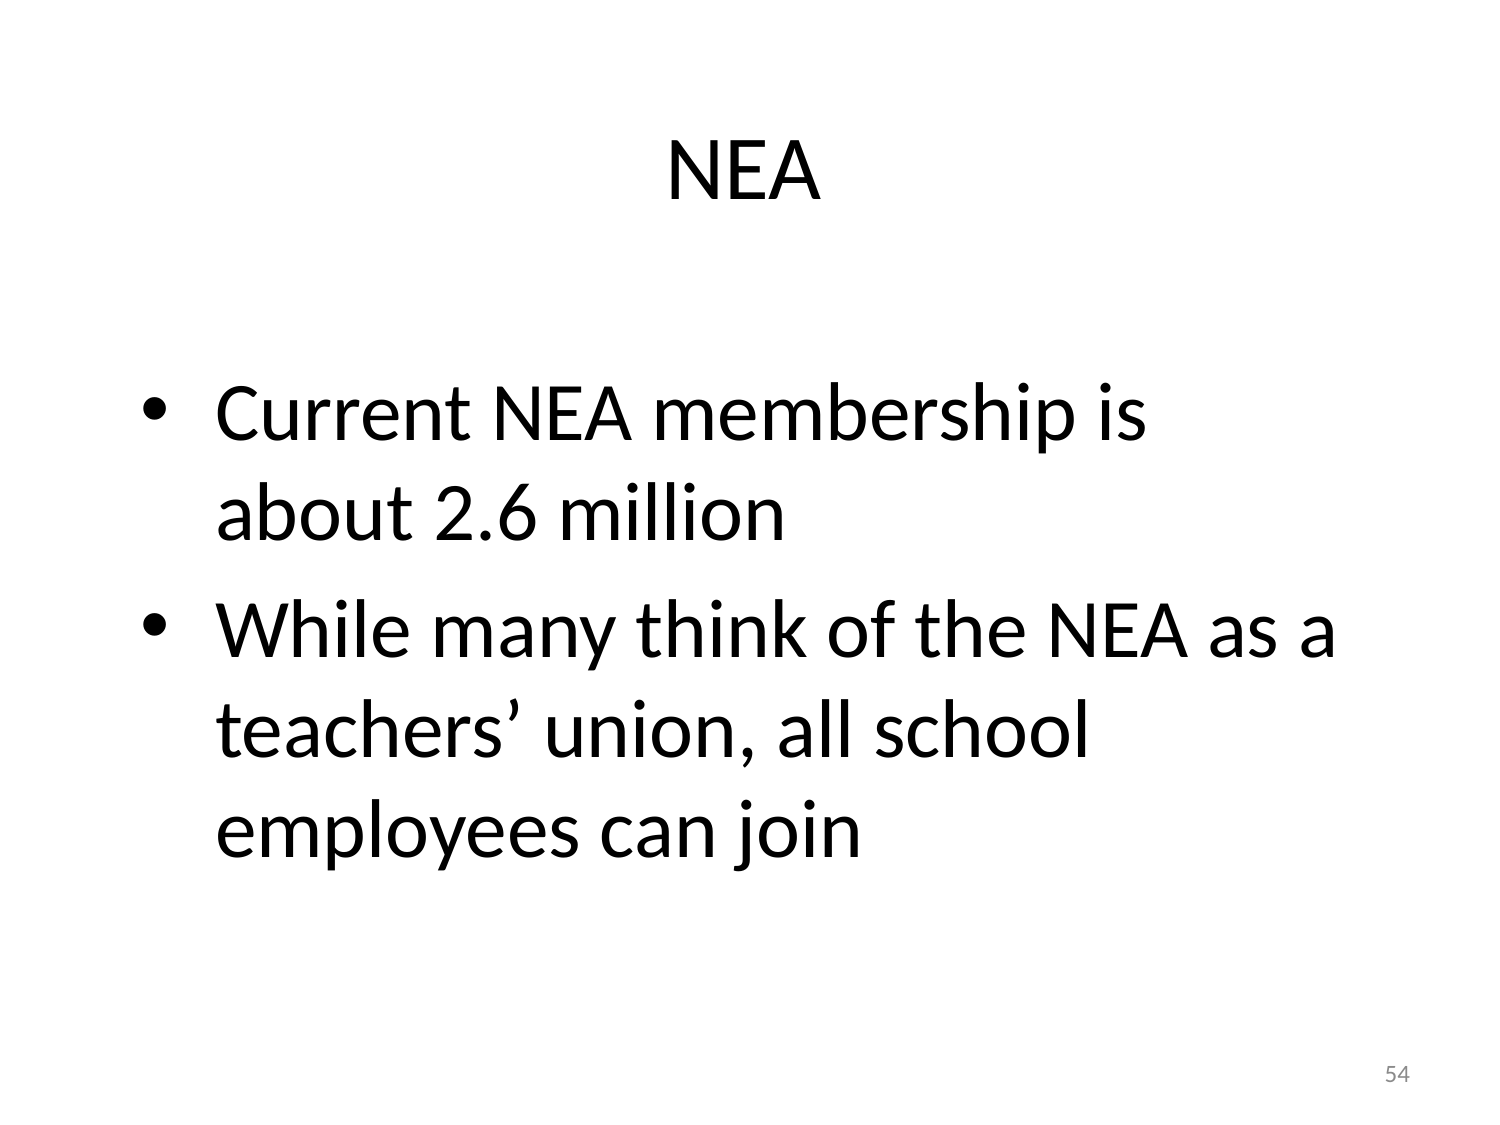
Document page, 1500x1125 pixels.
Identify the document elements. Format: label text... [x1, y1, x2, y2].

slide_number 54 [1074, 1042, 1425, 1103]
title NEA [112, 62, 1375, 263]
subtitle Current NEA membership is about 2.6 million While many think of the NEA as a teachers’ union, all school employees can join [125, 350, 1375, 1025]
